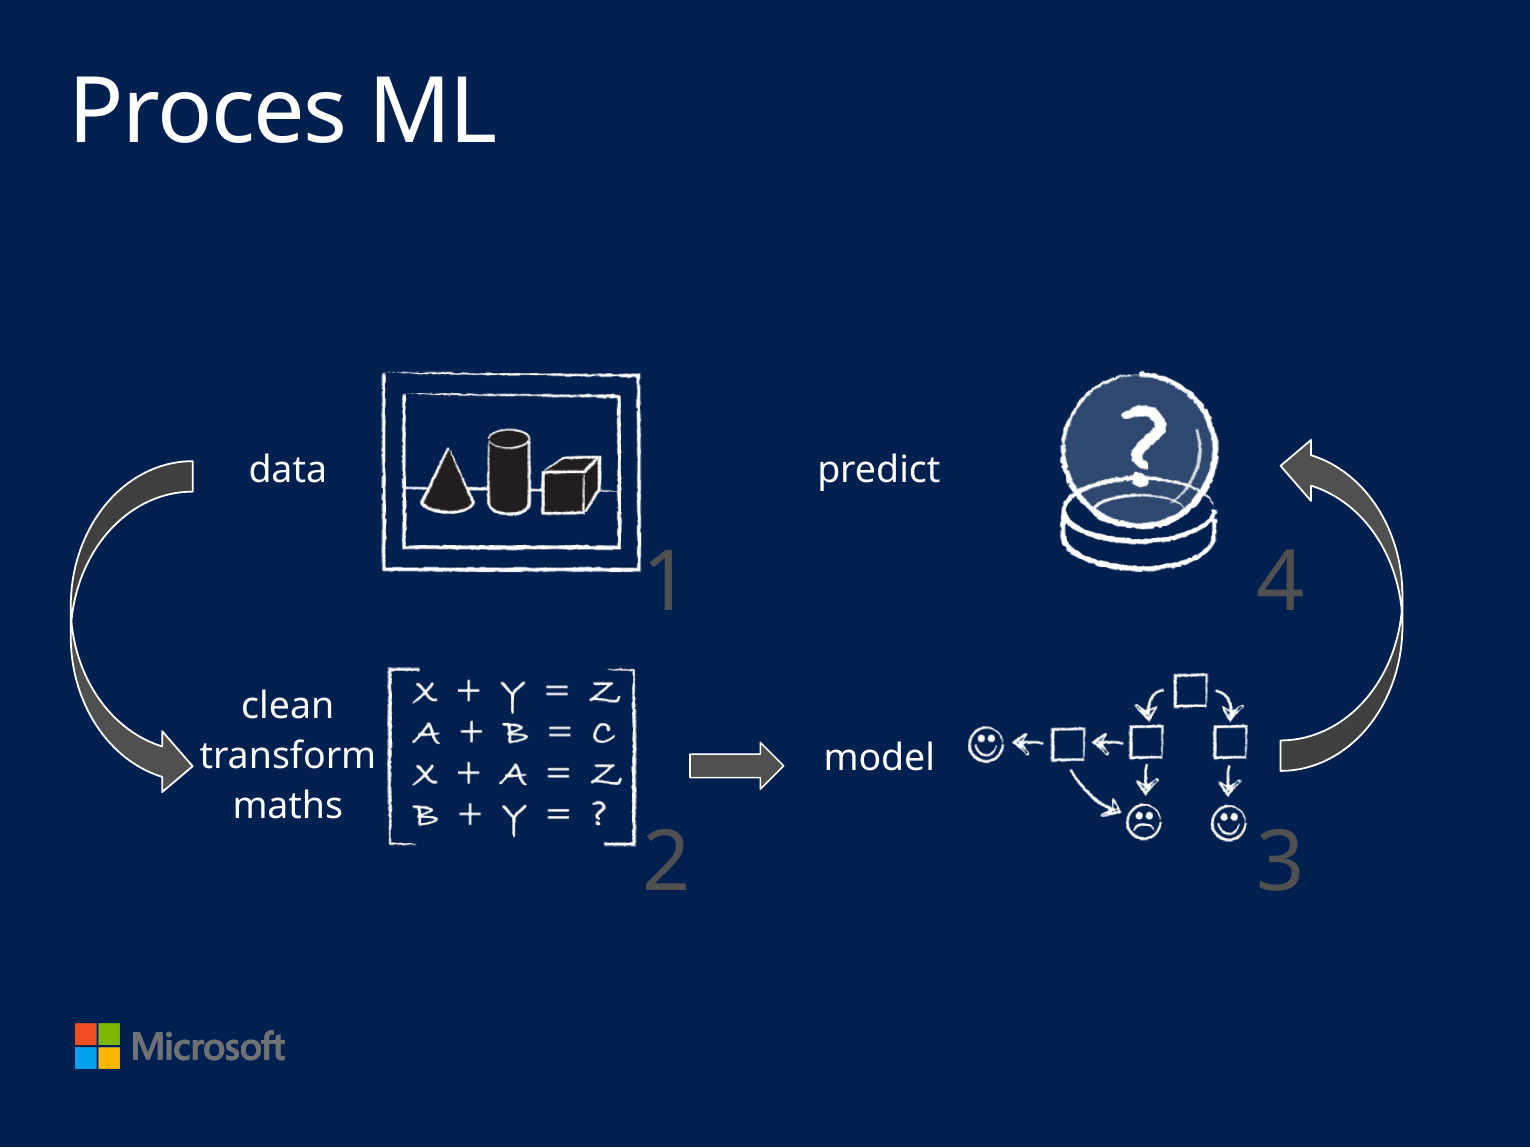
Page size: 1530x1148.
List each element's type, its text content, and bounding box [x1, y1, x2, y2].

picture [75, 1023, 285, 1069]
title Proces ML [45, 48, 1485, 199]
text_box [689, 652, 1315, 914]
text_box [227, 365, 701, 460]
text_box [70, 460, 702, 915]
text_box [797, 365, 1403, 772]
